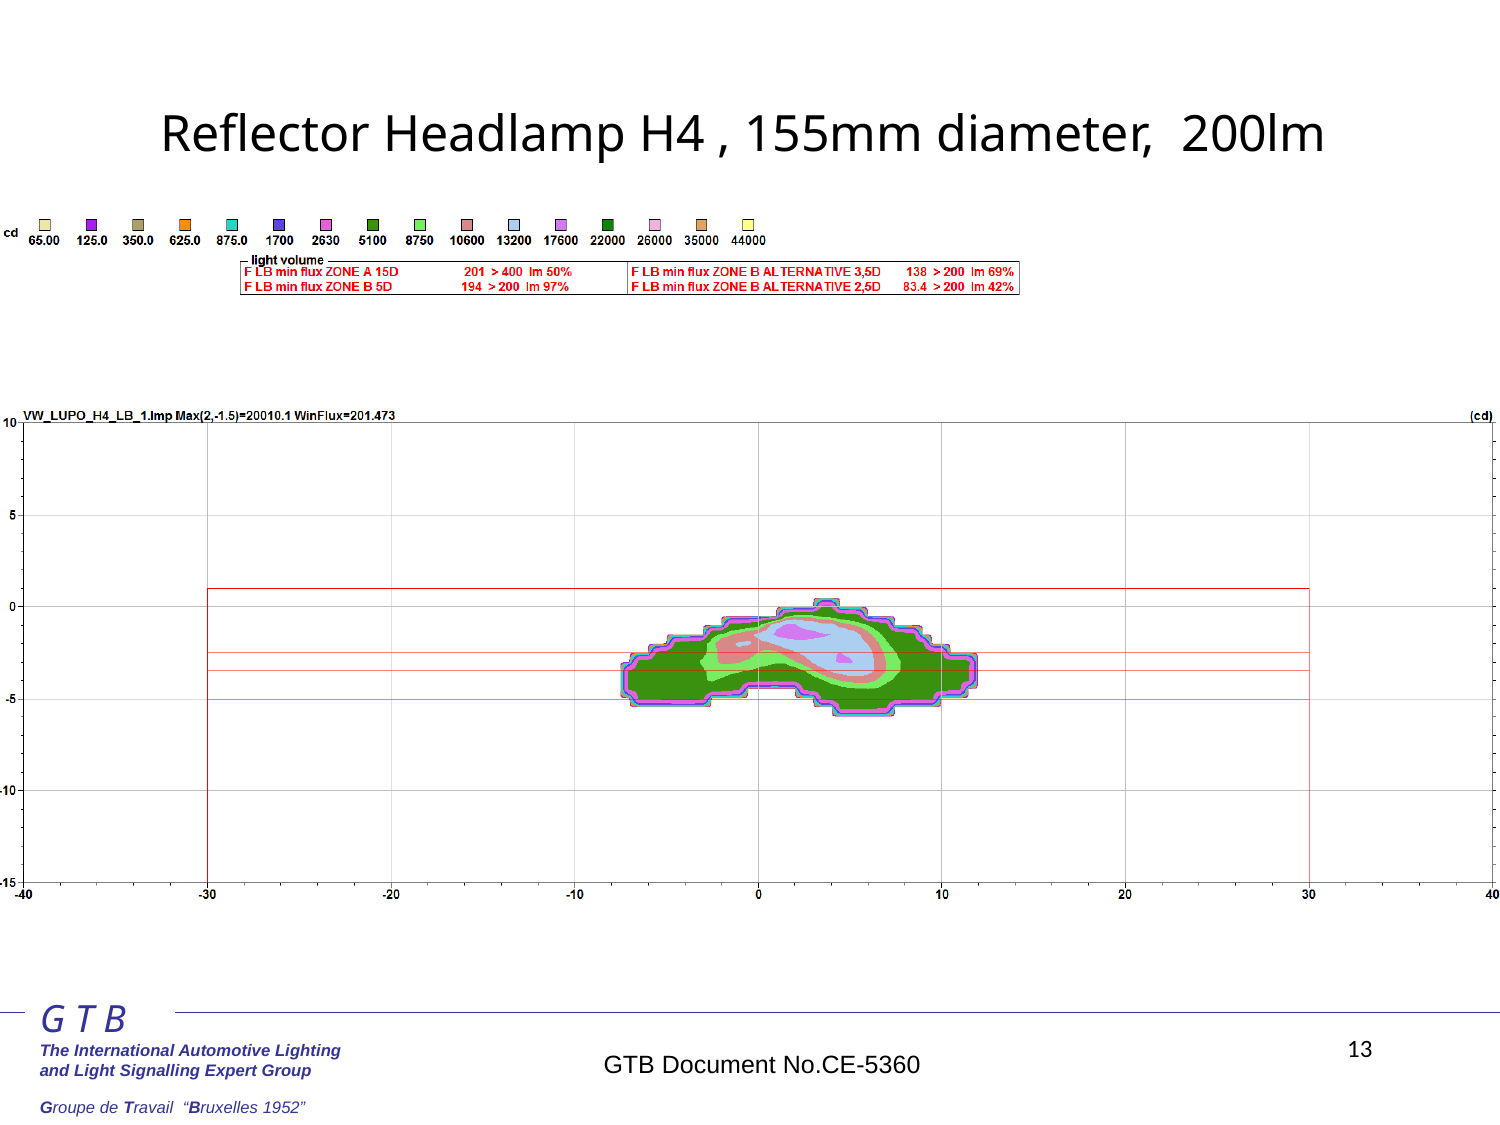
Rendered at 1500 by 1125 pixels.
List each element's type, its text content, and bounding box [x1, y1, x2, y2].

slide_number 13 [1074, 1024, 1388, 1101]
text_box GTB Document No.CE-5360 [505, 1025, 1020, 1101]
title Reflector Headlamp H4 , 155mm diameter, 200lm [112, 37, 1388, 212]
picture [0, 213, 1500, 912]
